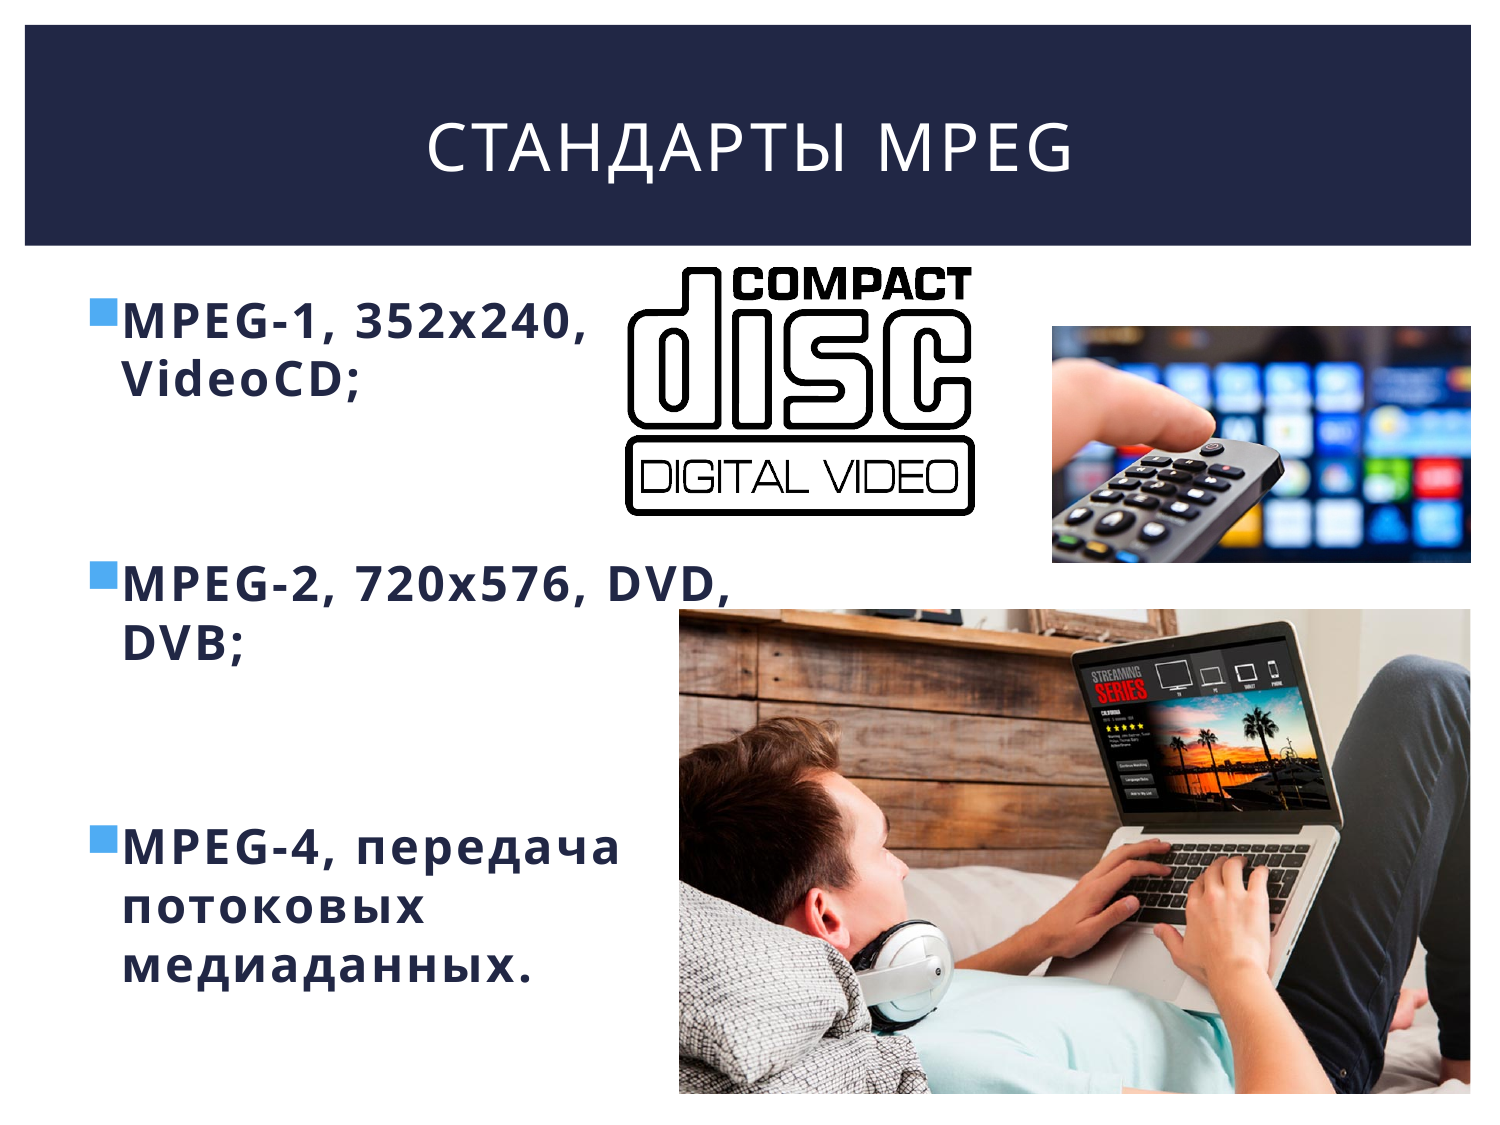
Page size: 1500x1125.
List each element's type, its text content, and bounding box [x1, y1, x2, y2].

list MPEG-1, 352x240, VideoCD; MPEG-2, 720x576, DVD, DVB; MPEG-4, передача потоковых медиаданных. [62, 281, 762, 1005]
picture [678, 609, 1471, 1095]
picture [624, 266, 975, 516]
picture [1052, 325, 1471, 563]
title Стандарты MPEG [62, 58, 1438, 232]
